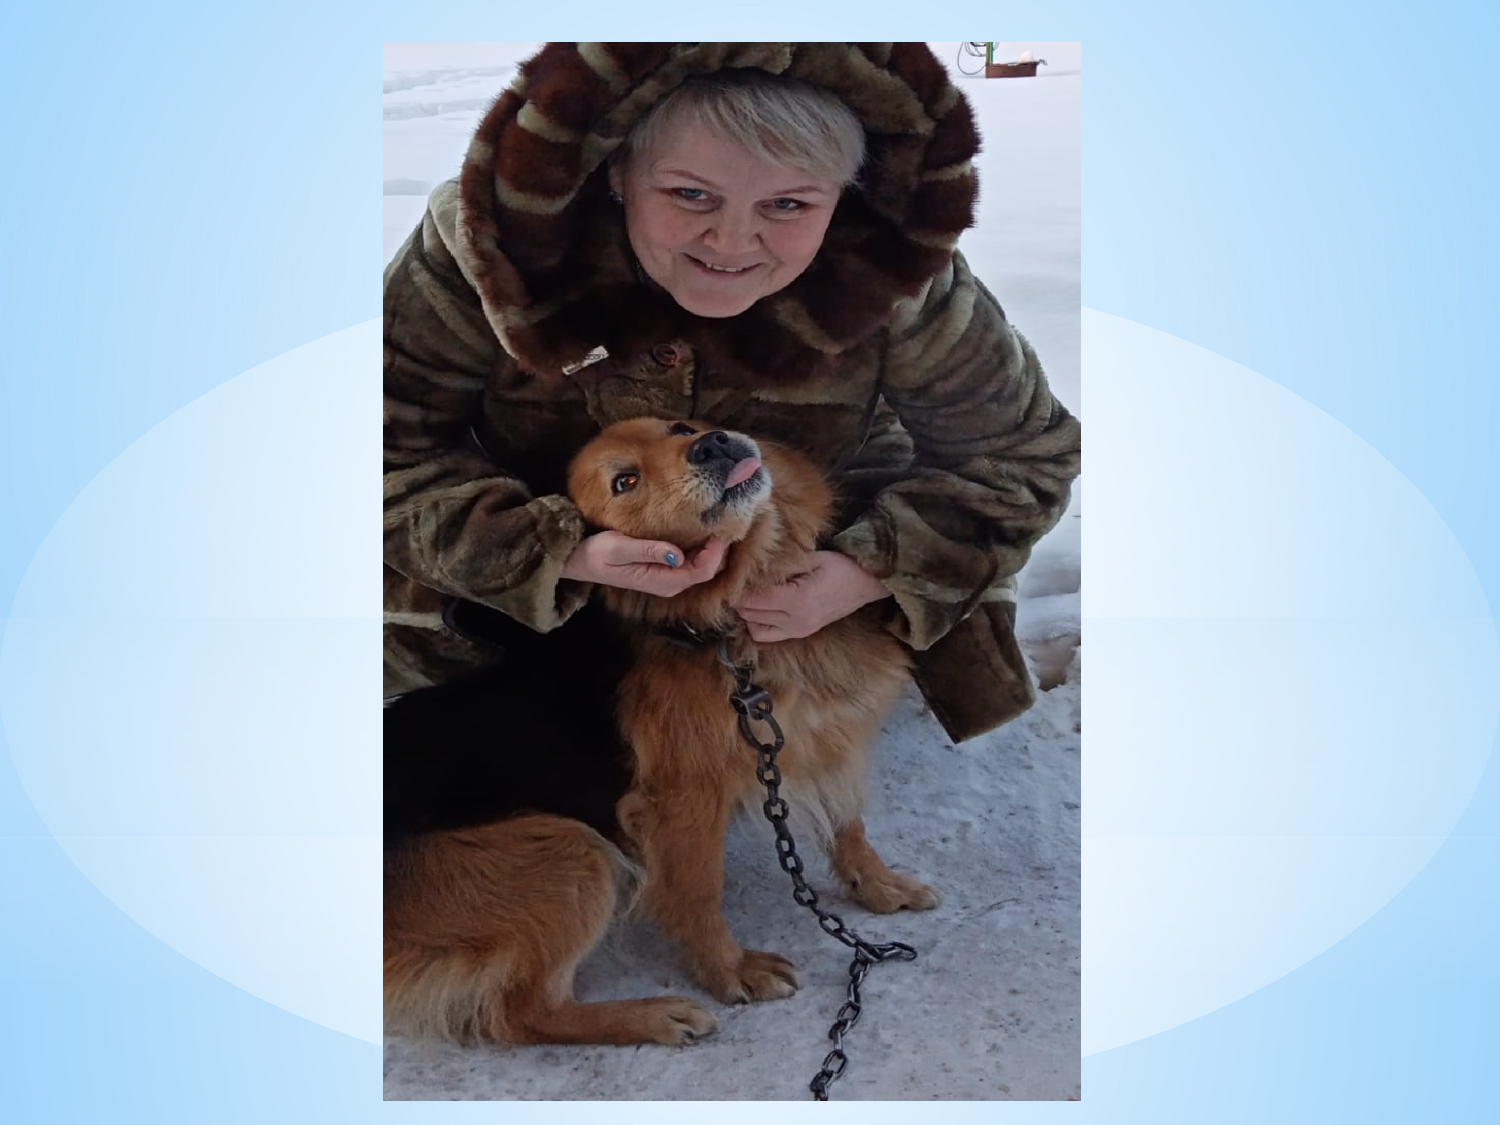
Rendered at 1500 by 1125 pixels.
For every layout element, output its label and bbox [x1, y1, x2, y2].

picture [383, 42, 1081, 1101]
